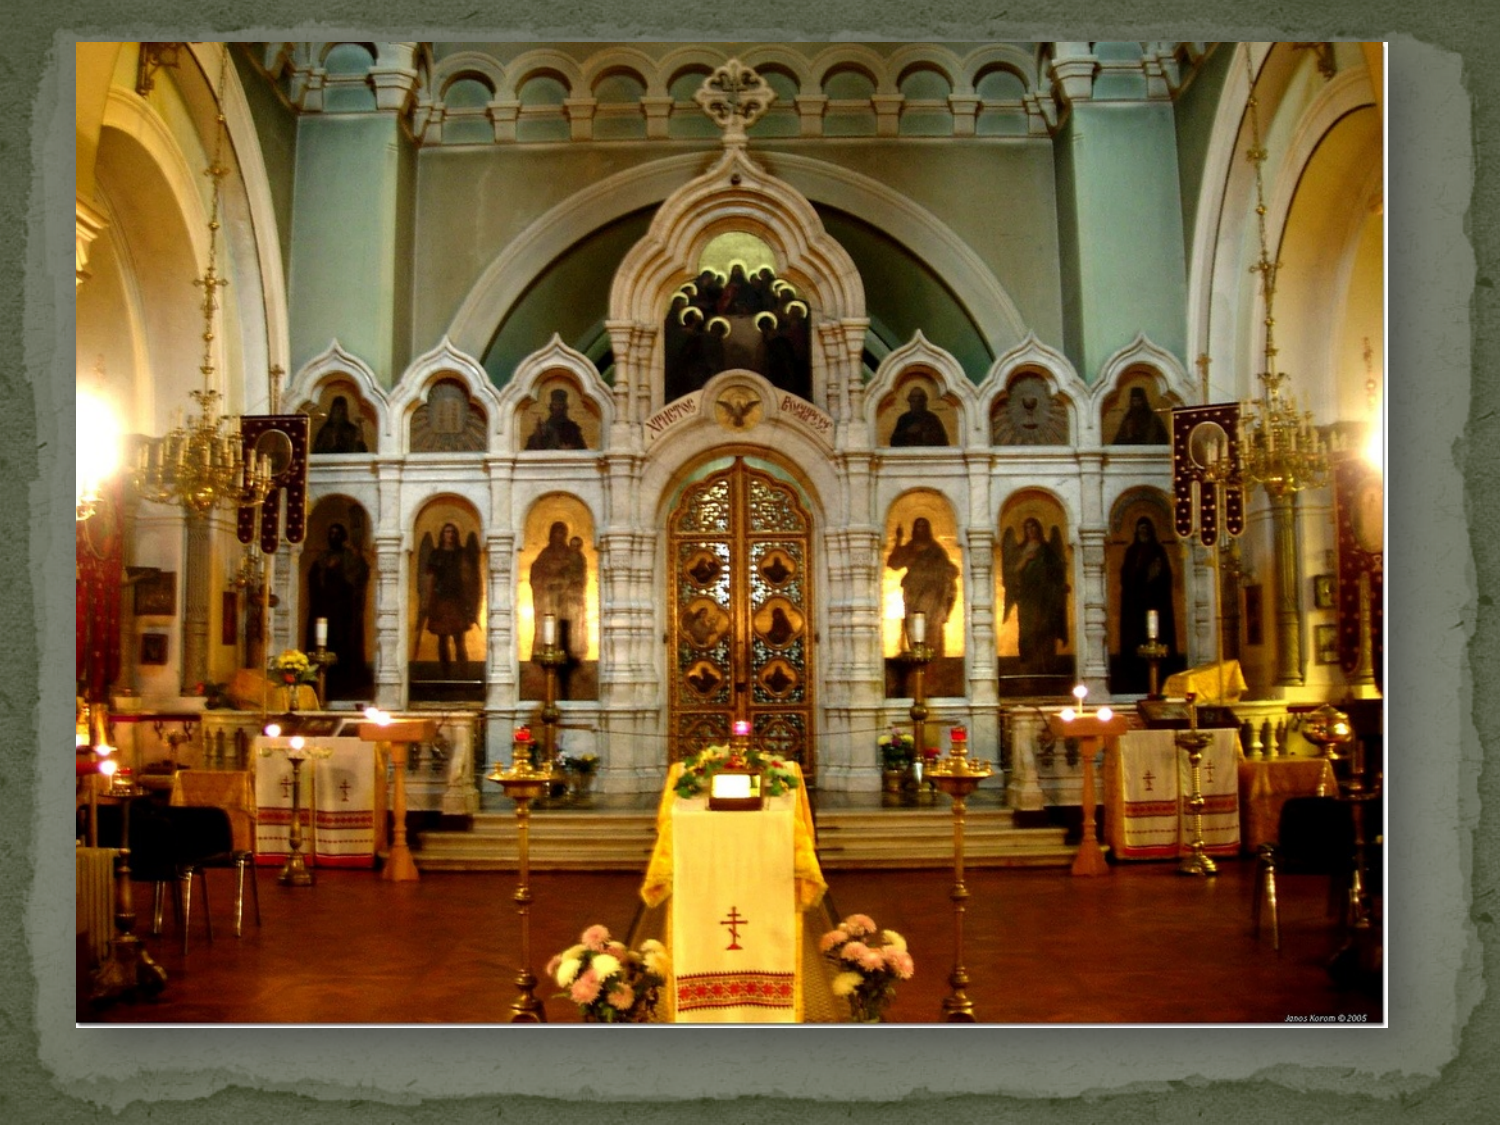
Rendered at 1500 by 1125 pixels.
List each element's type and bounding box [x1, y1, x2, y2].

picture [76, 42, 1388, 1028]
